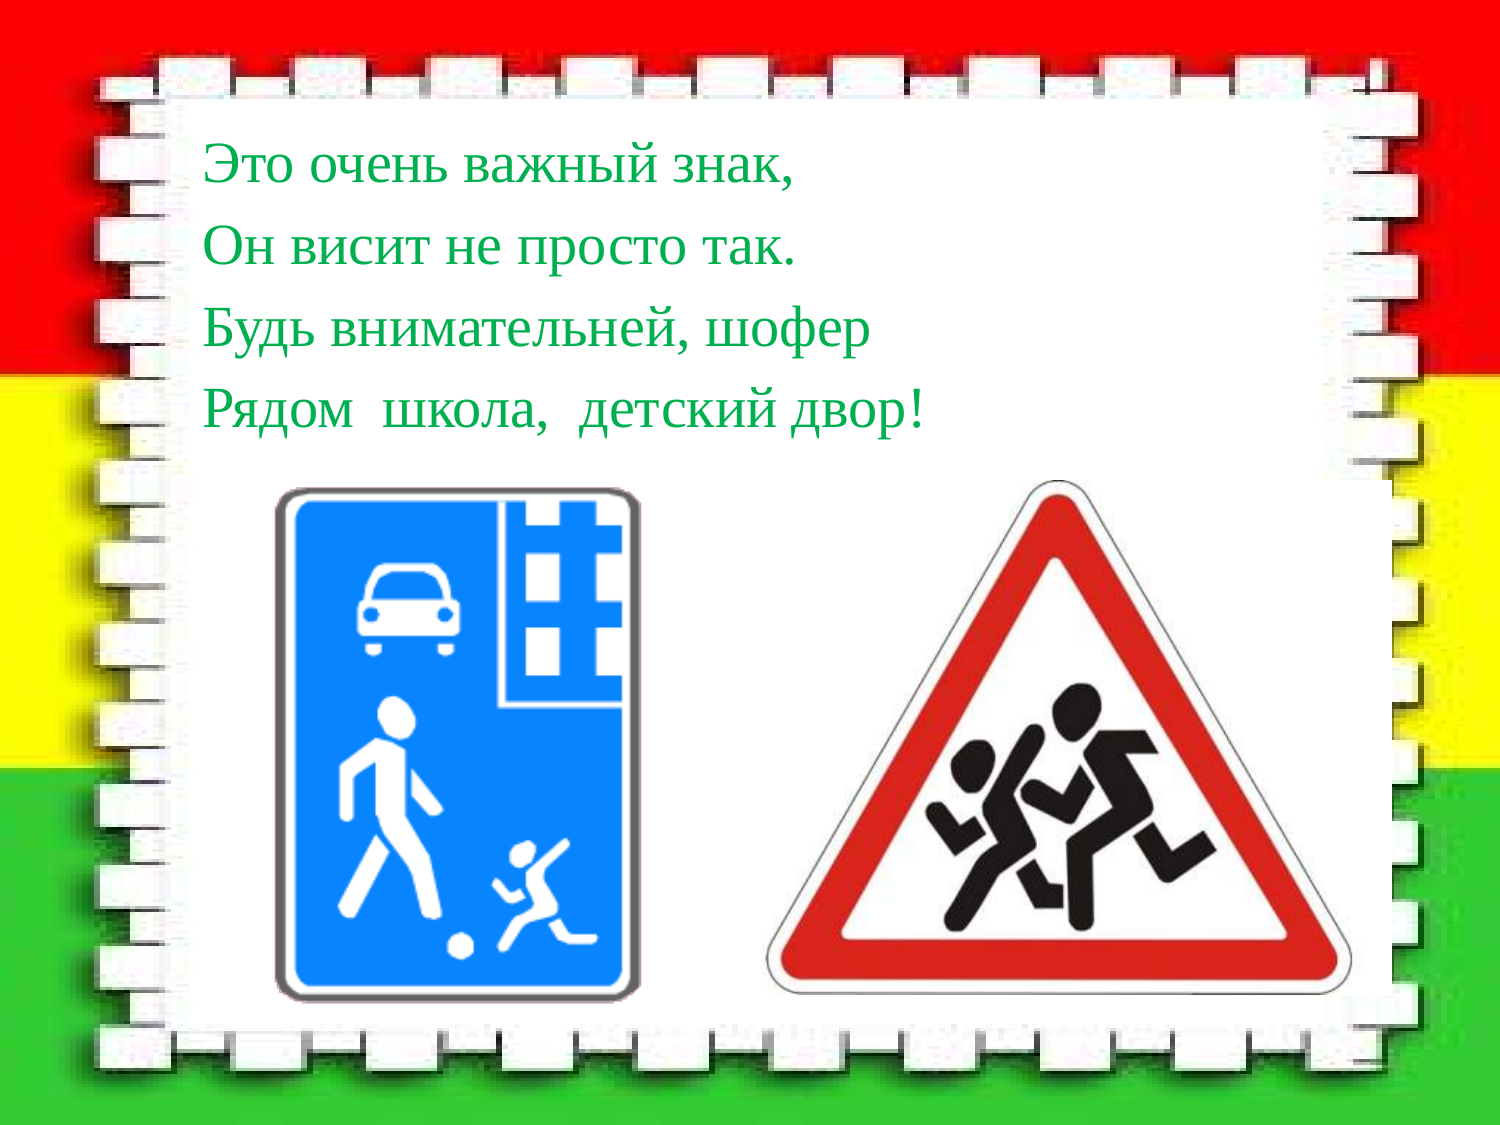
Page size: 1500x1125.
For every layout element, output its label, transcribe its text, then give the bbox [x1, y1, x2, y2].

picture [0, 0, 1500, 1125]
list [726, 480, 1392, 995]
list Это очень важный знак, Он висит не просто так. Будь внимательней, шофер Рядом школа, детский двор! [187, 116, 1196, 516]
